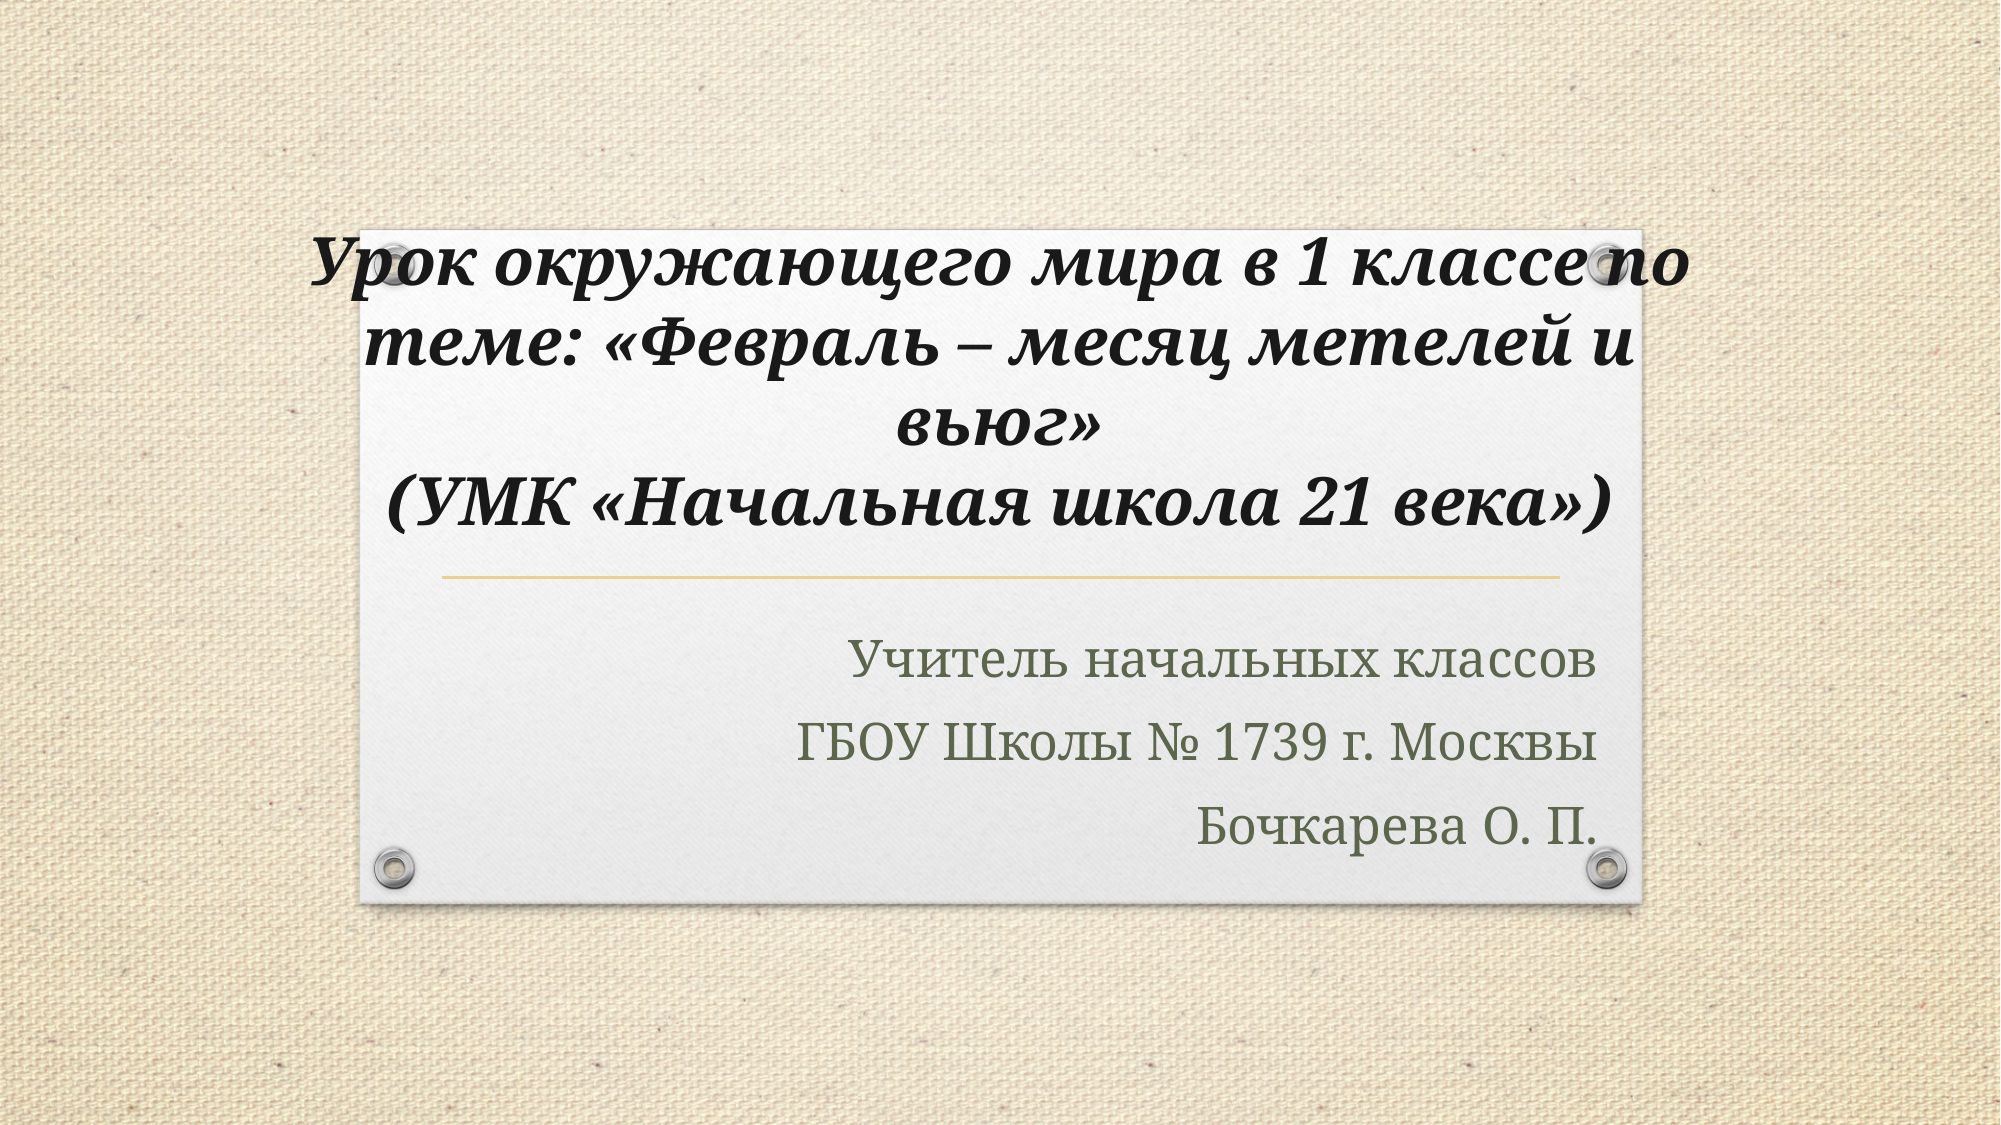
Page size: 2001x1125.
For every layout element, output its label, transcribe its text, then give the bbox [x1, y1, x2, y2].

picture [0, 0, 2001, 1125]
title Урок окружающего мира в 1 классе по теме: «Февраль – месяц метелей и вьюг» (УМК «Начальная школа 21 века») [249, 0, 1750, 547]
subtitle Учитель начальных классов ГБОУ Школы № 1739 г. Москвы Бочкарева О. П. [249, 617, 1615, 863]
